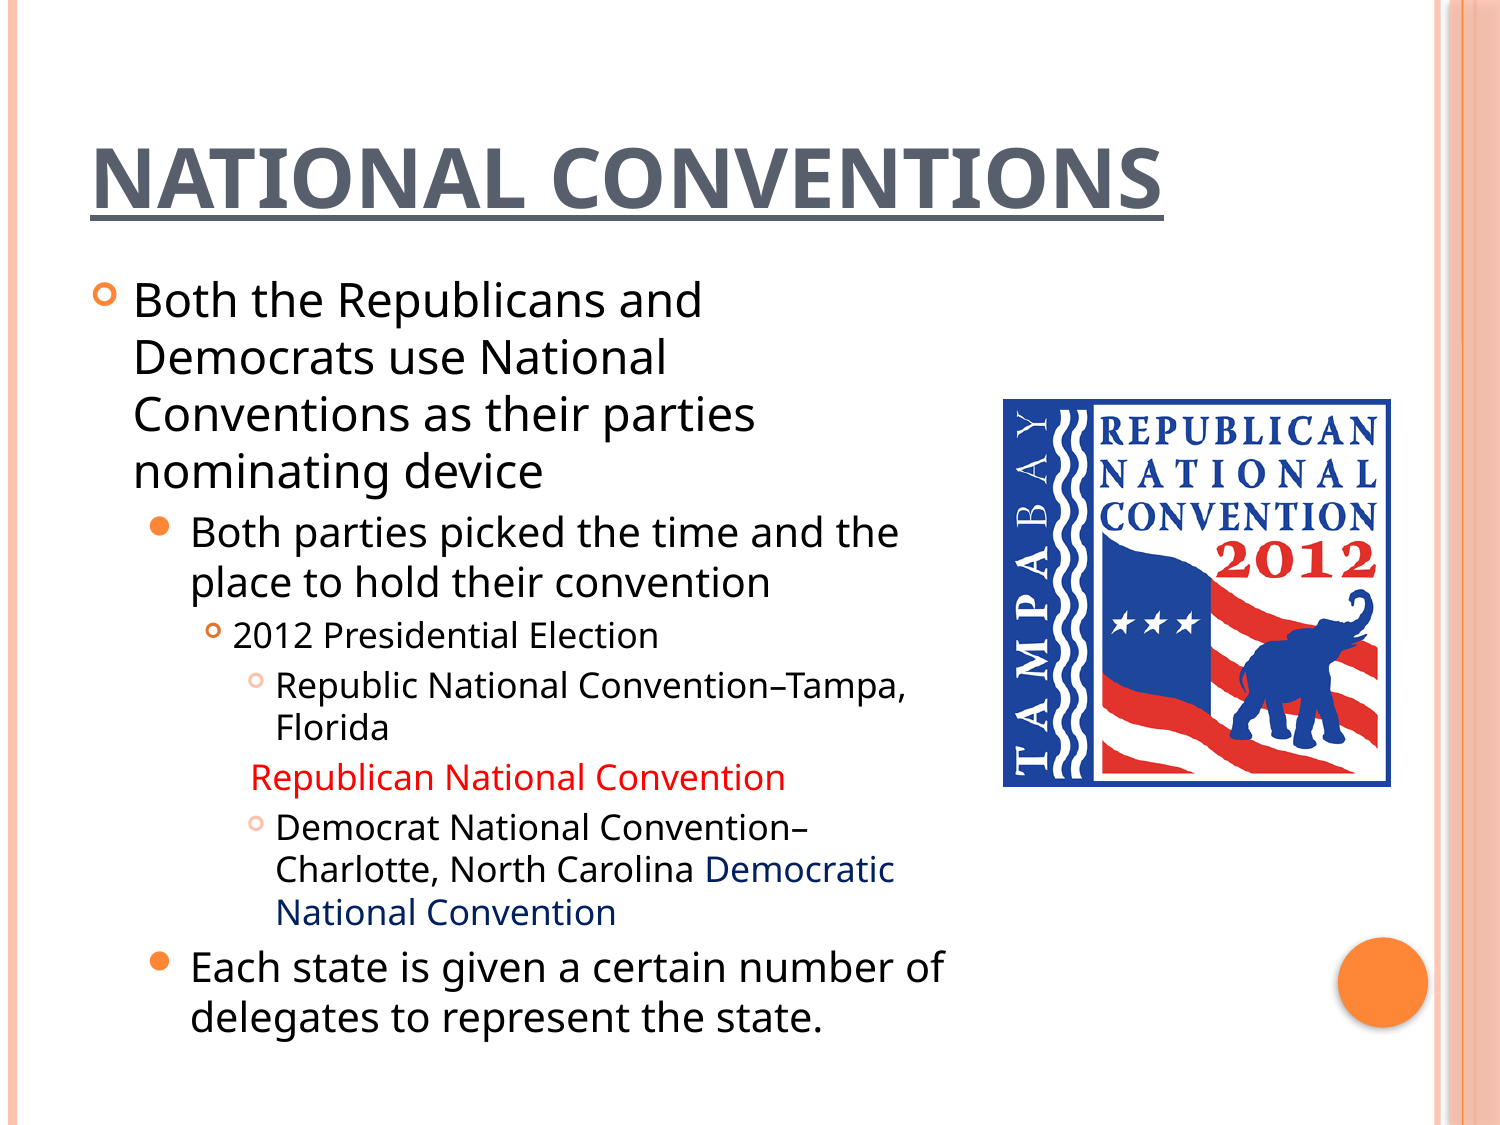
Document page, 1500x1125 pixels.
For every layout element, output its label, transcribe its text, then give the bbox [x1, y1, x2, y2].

picture [1002, 399, 1391, 788]
list Both the Republicans and Democrats use National Conventions as their parties nominating device Both parties picked the time and the place to hold their convention 2012 Presidential Election Republic National Convention–Tampa, Florida Republican National Convention Democrat National Convention–Charlotte, North Carolina Democratic National Convention Each state is given a certain number of delegates to represent the state. [75, 262, 963, 1062]
title National Conventions [75, 45, 1300, 233]
